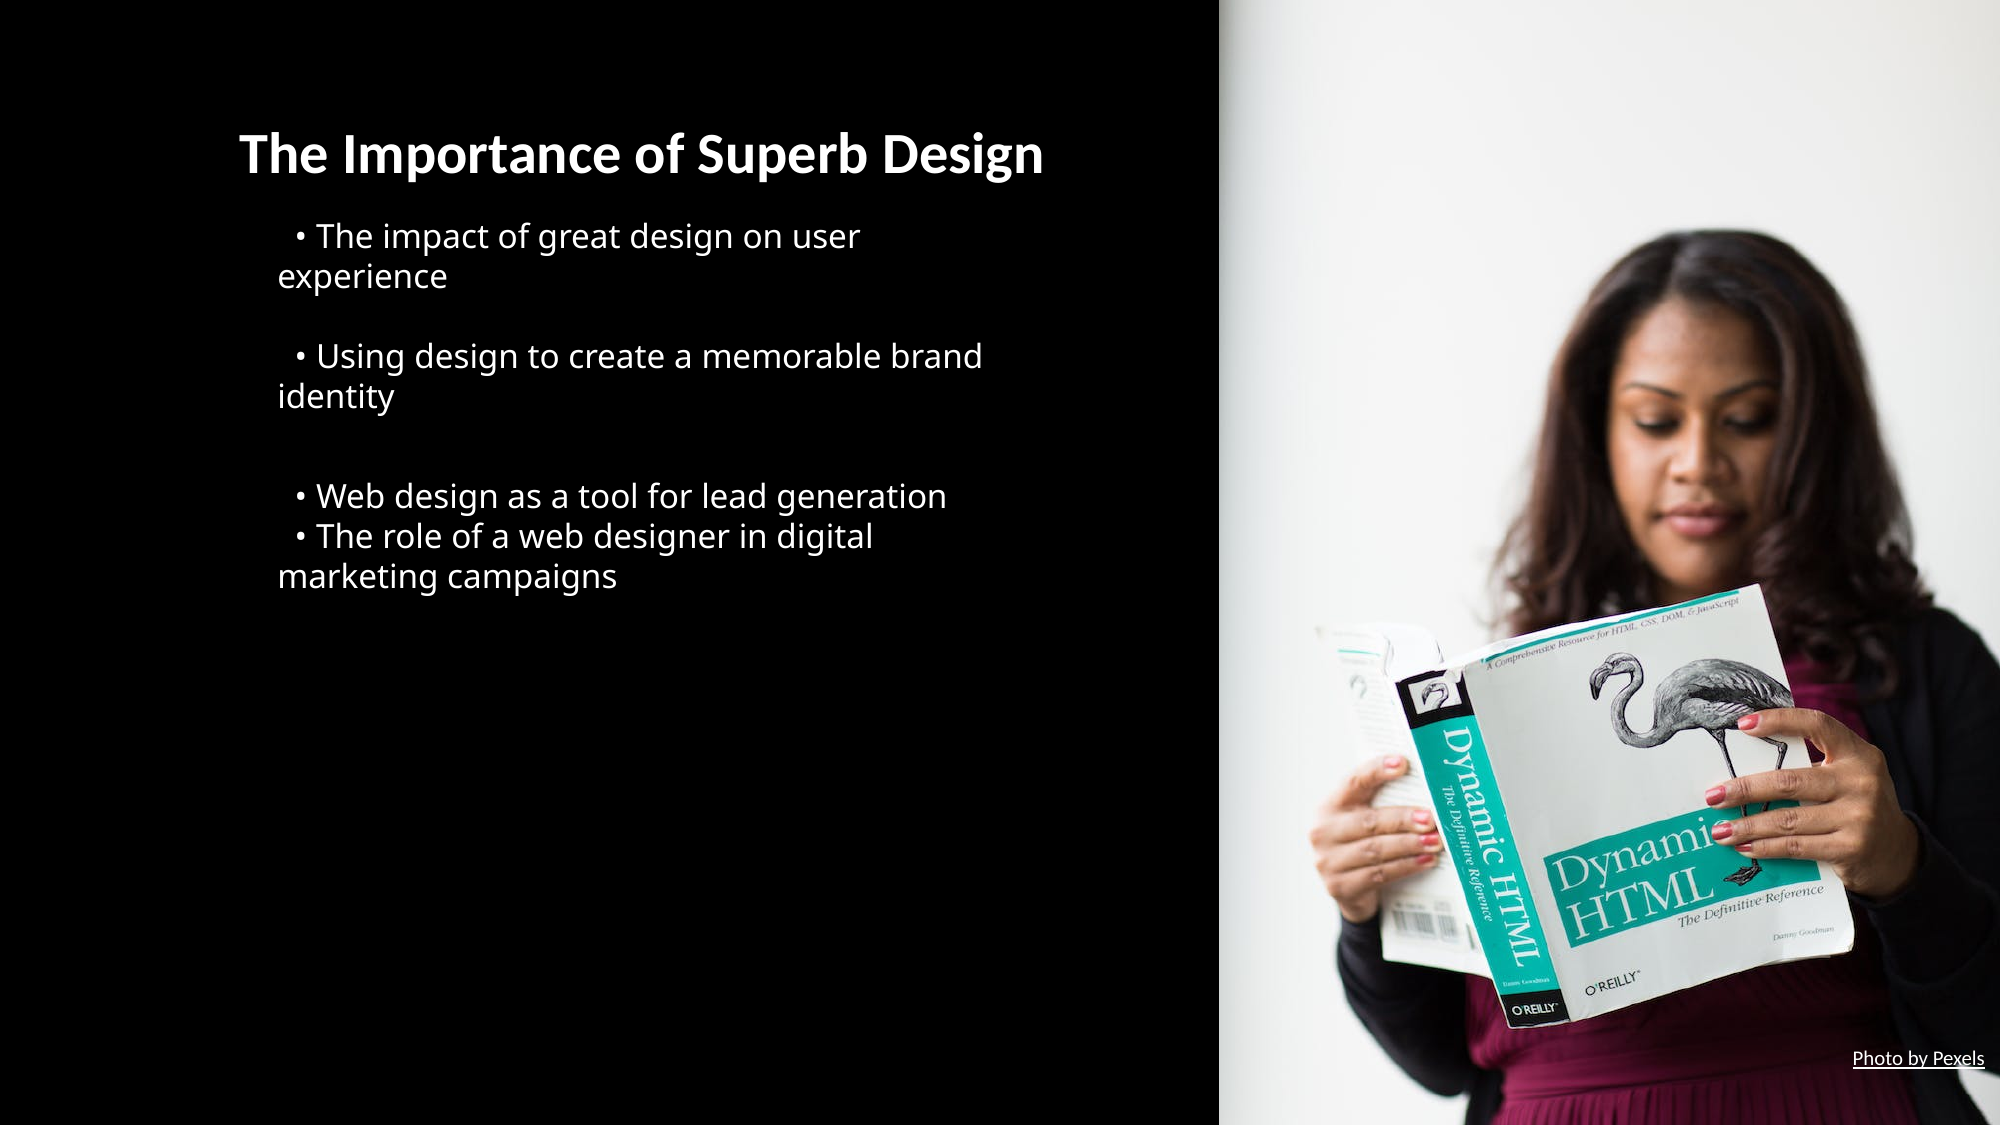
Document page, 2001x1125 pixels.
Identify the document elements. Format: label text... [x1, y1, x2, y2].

picture [1219, 0, 2000, 1125]
text_box • Web design as a tool for lead generation [262, 457, 1013, 517]
text_box The Importance of Superb Design [225, 112, 1219, 188]
text_box • Using design to create a memorable brand identity [262, 337, 1013, 413]
text_box • The role of a web designer in digital marketing campaigns [262, 517, 1013, 593]
text_box • The impact of great design on user experience [262, 217, 1013, 293]
